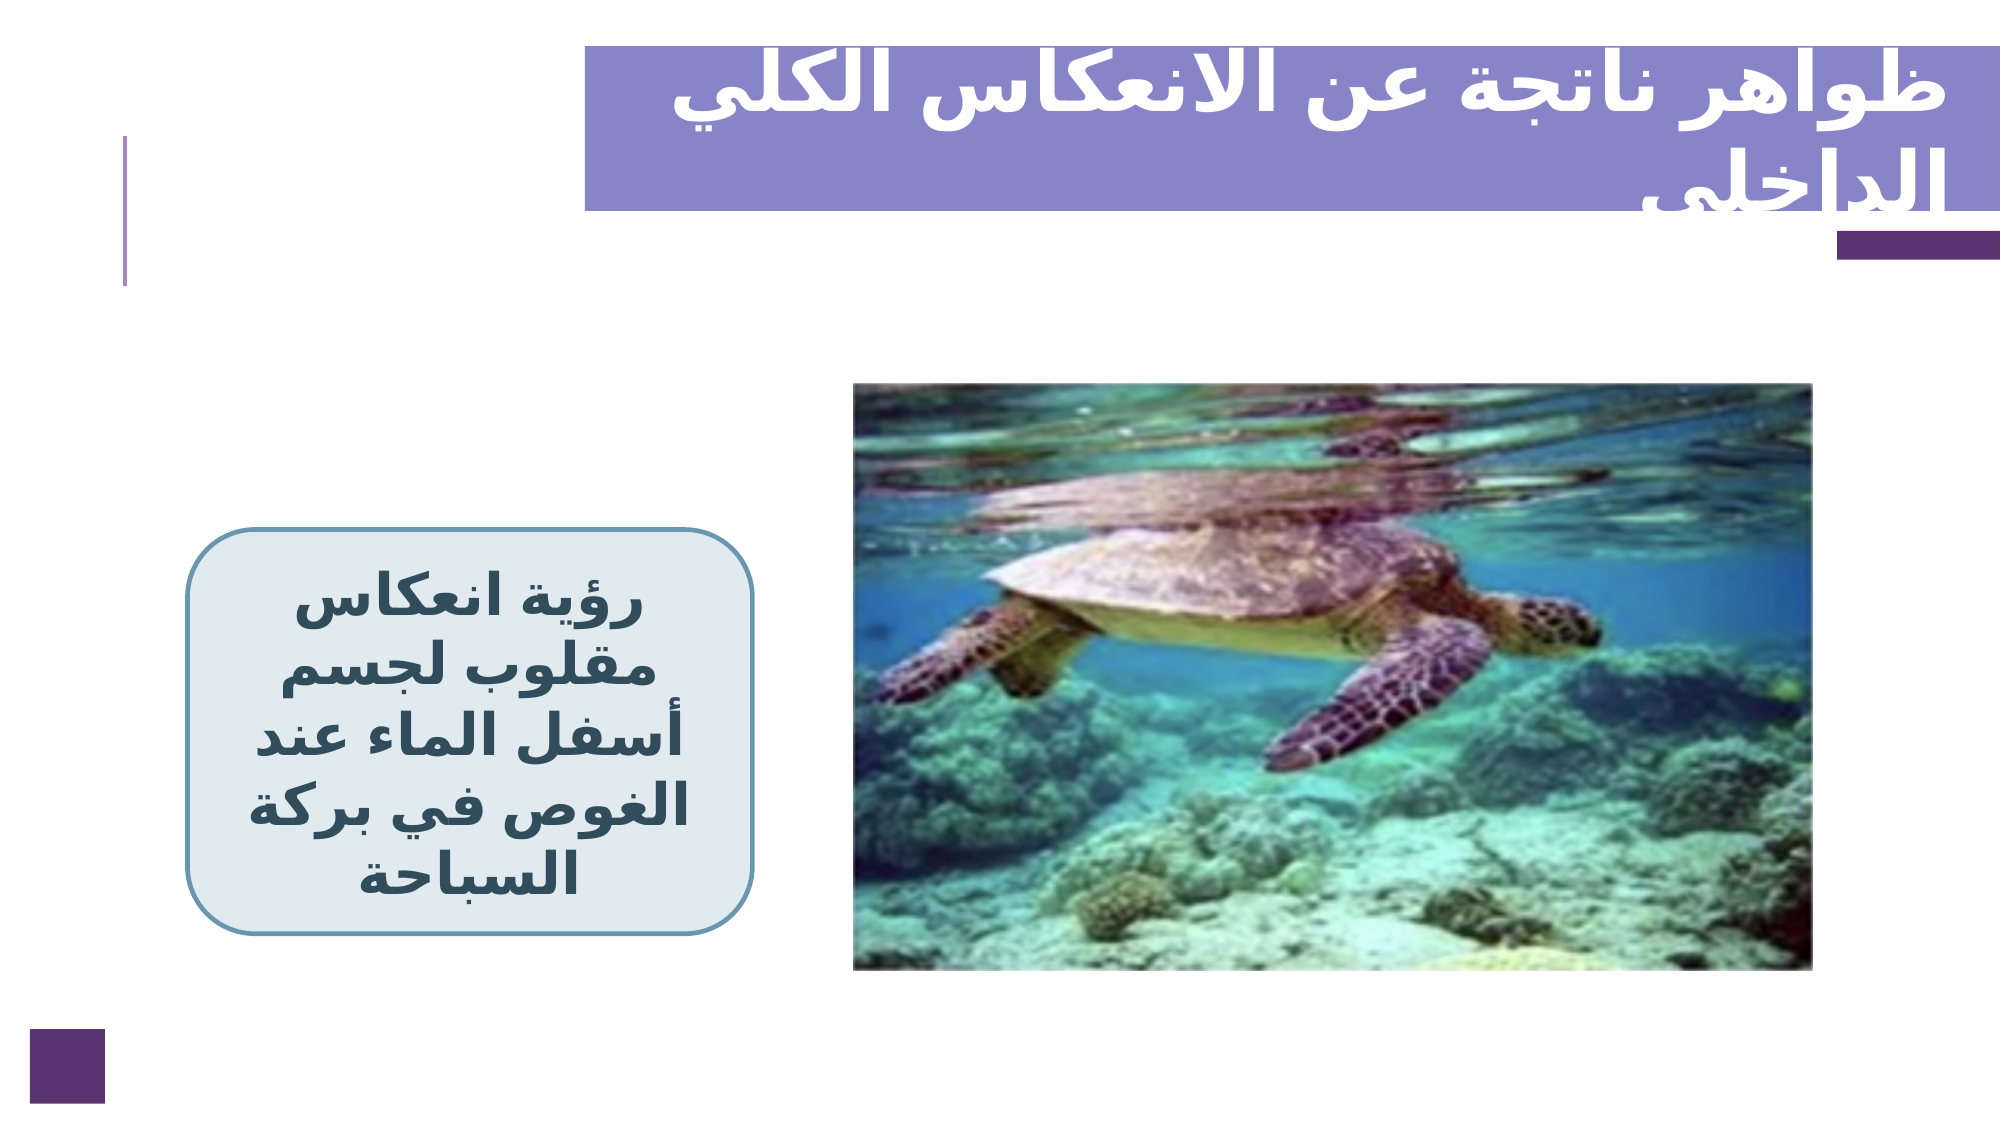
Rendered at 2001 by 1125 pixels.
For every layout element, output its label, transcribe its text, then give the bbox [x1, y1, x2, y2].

text_box [29, 1028, 106, 1105]
picture [853, 383, 1813, 971]
text_box [1836, 229, 2000, 261]
text_box رؤية انعكاس مقلوب لجسم أسفل الماء عند الغوص في بركة السباحة [187, 529, 753, 934]
text_box ظواهر ناتجة عن الانعكاس الكلي الداخلي [583, 45, 2000, 212]
